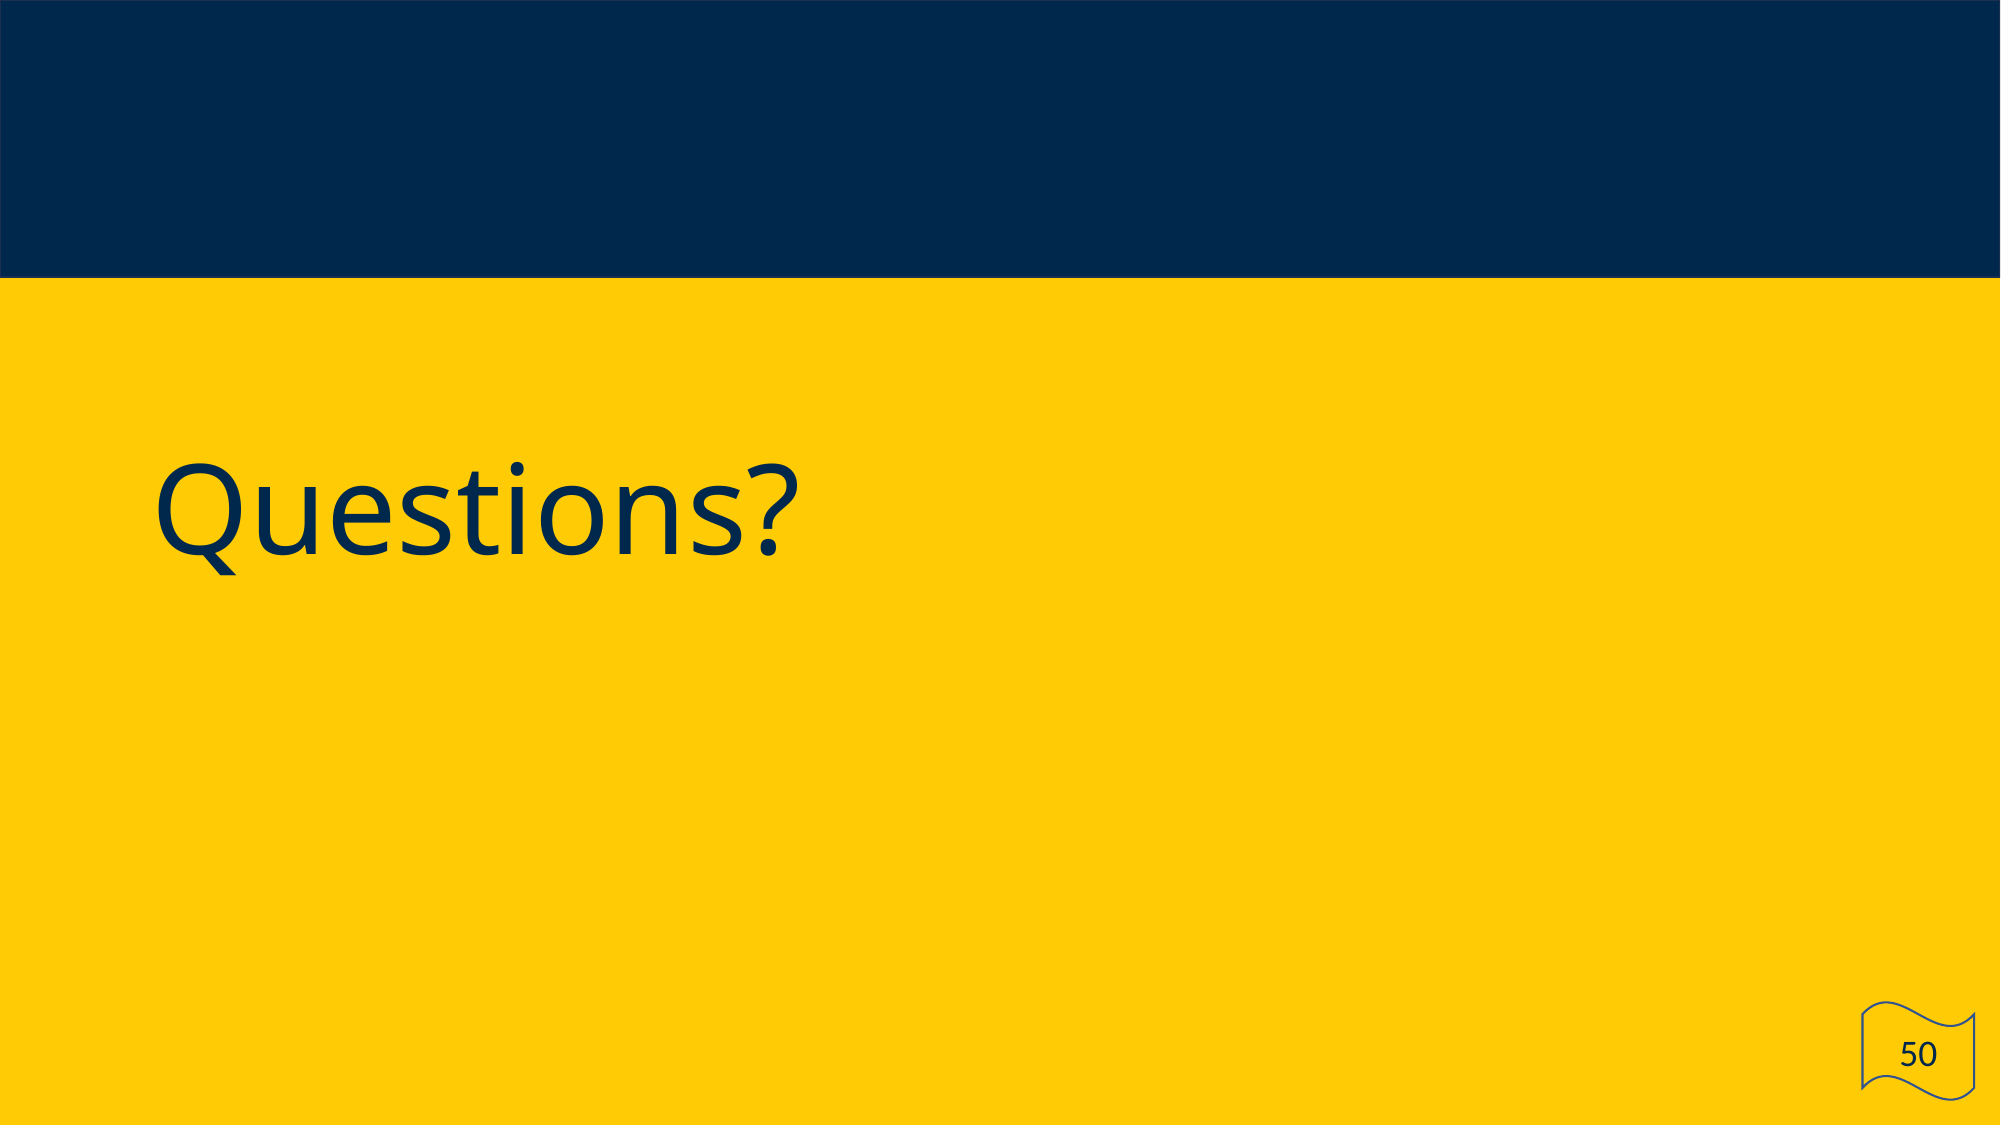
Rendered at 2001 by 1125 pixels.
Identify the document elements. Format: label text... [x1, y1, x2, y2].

title Questions? [136, 280, 1862, 749]
